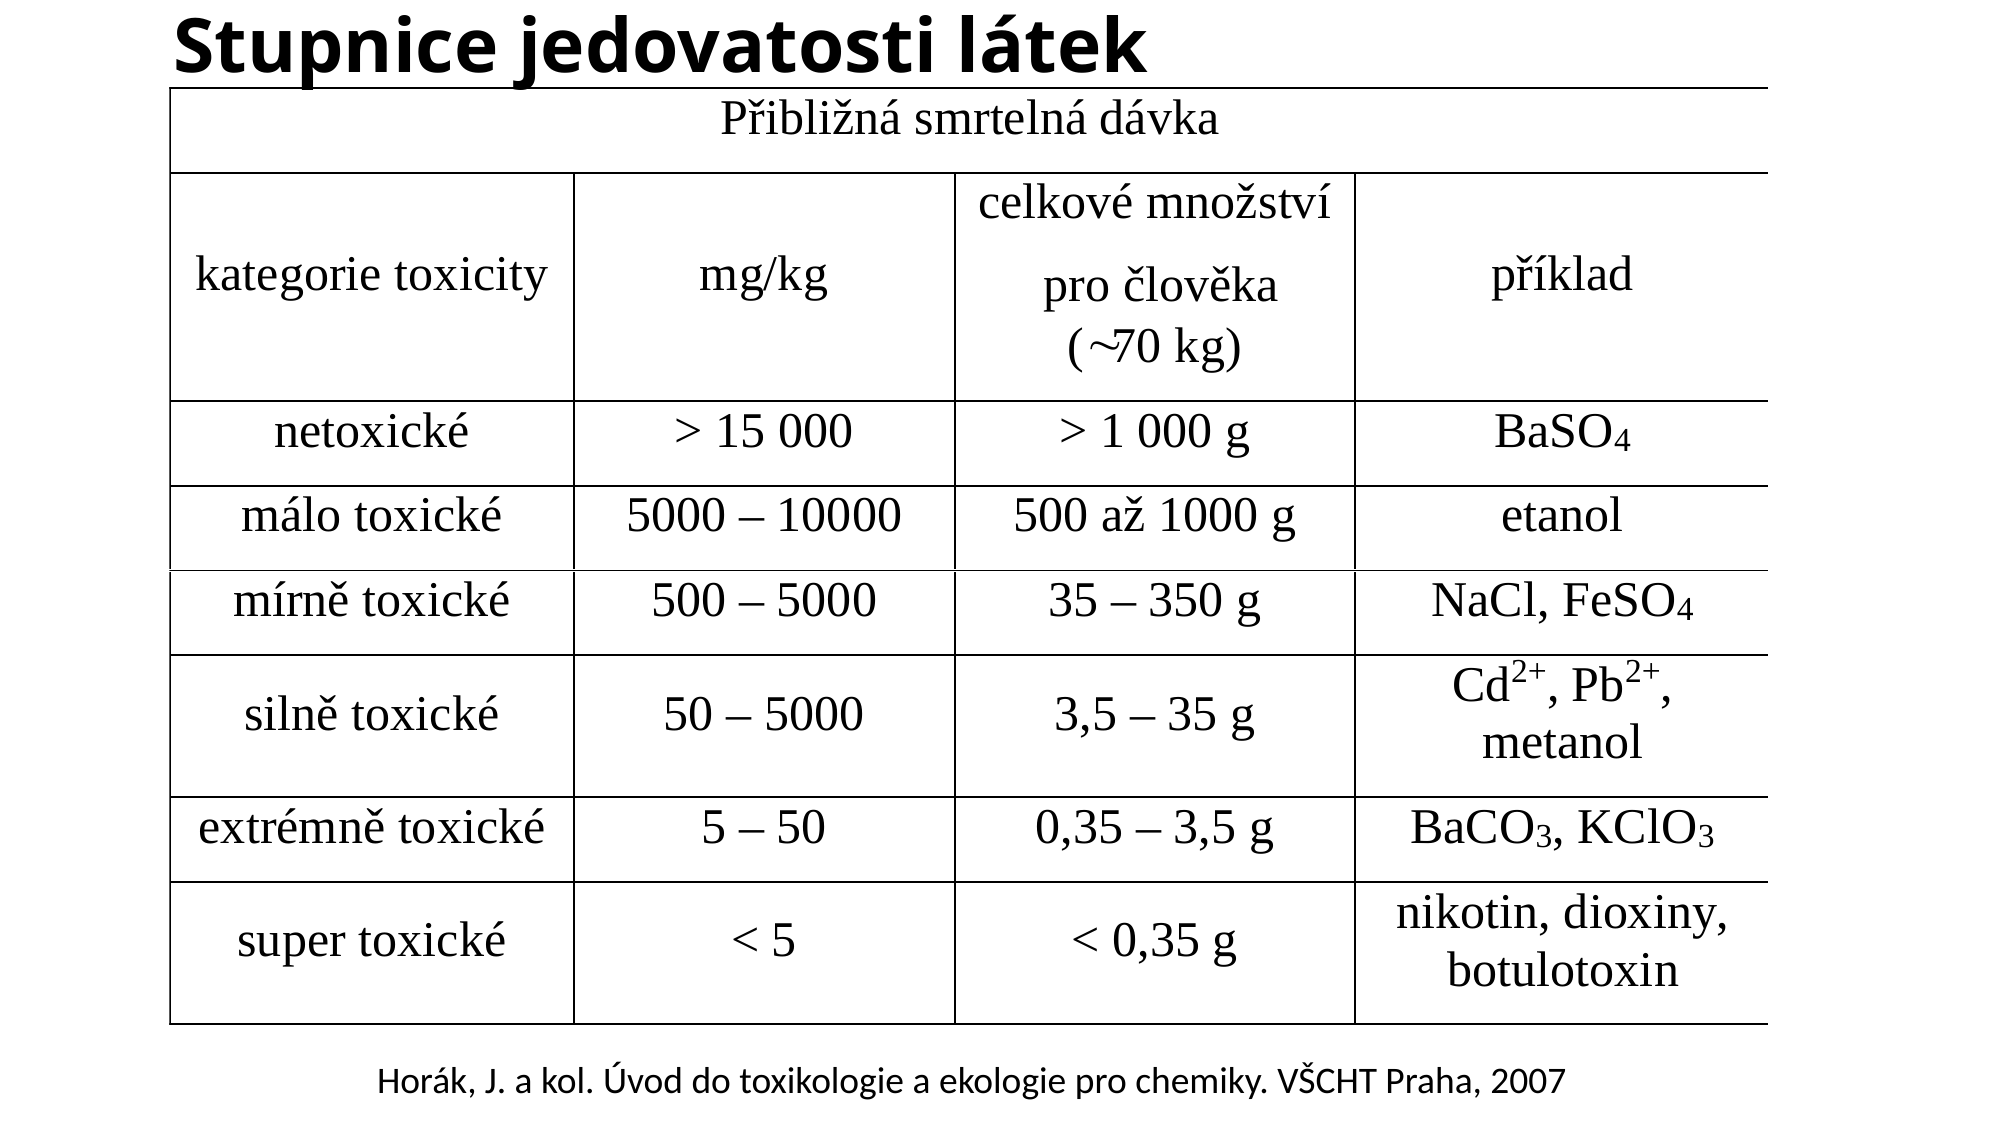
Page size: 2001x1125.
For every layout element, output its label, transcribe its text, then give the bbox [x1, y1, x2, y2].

title Stupnice jedovatosti látek [158, 0, 1884, 98]
picture [169, 87, 1768, 1110]
